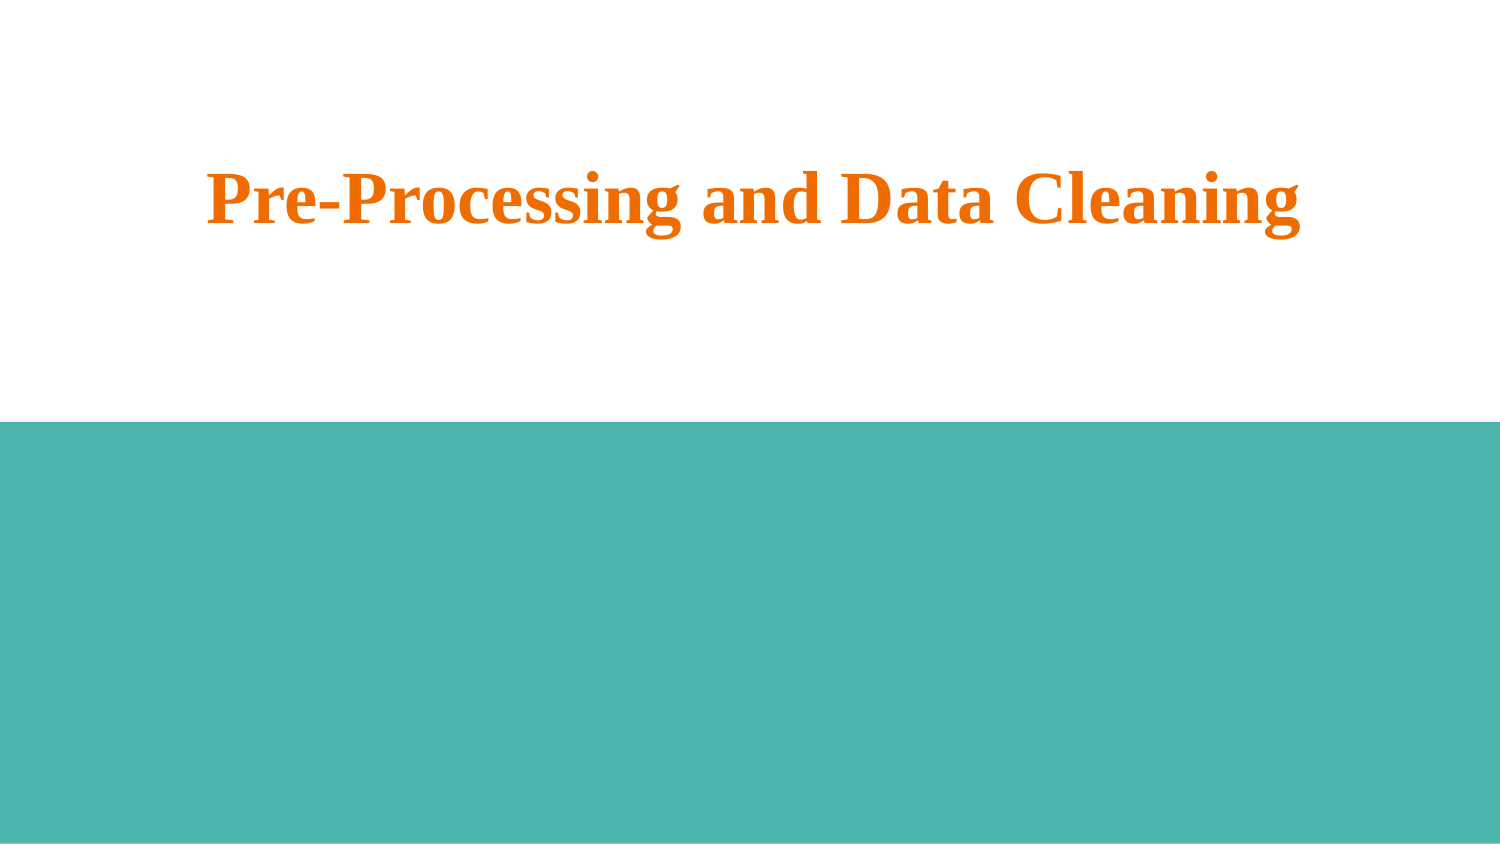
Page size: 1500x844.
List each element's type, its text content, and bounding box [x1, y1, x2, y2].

title Pre-Processing and Data Cleaning [51, 133, 1458, 289]
